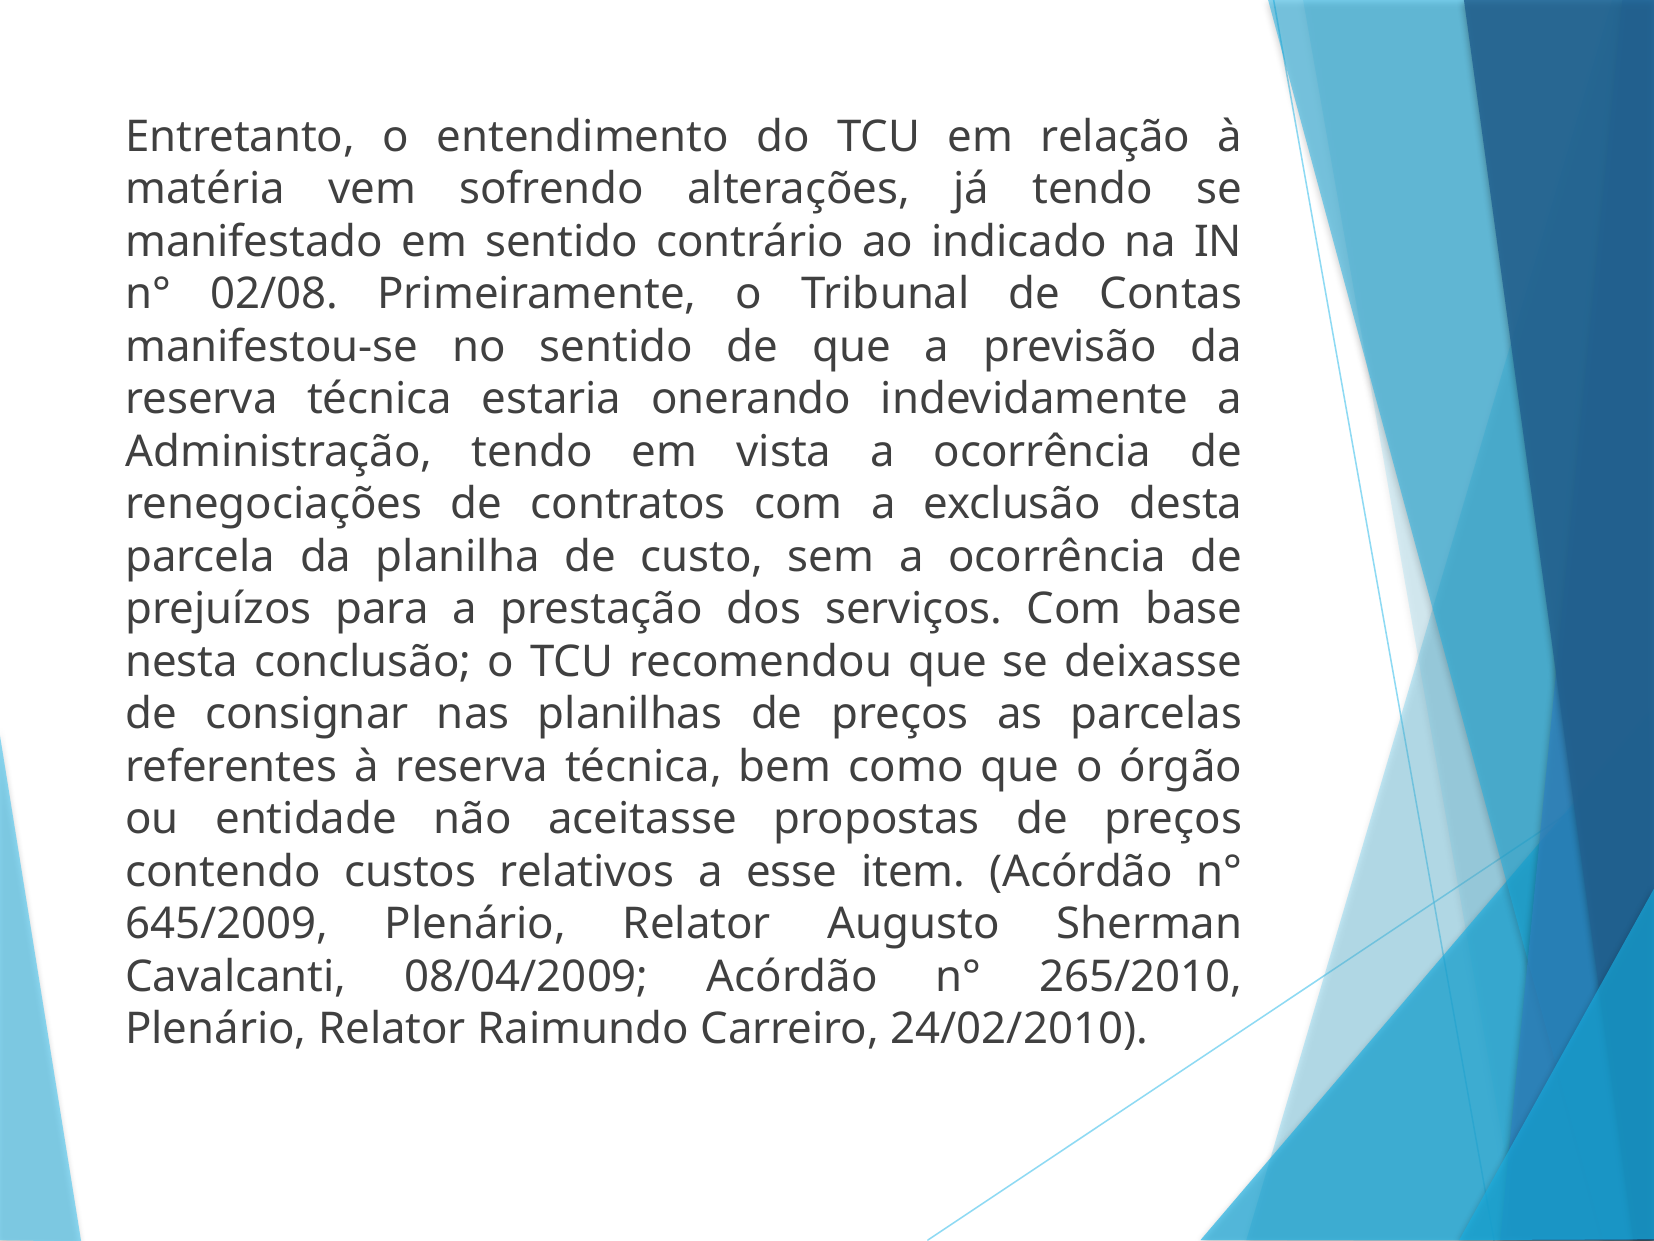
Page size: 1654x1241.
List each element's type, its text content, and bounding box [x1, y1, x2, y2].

list Entretanto, o entendimento do TCU em relação à matéria vem sofrendo alterações, já tendo se manifestado em sentido contrário ao indicado na IN n° 02/08. Primeiramente, o Tribunal de Contas manifestou-se no sentido de que a previsão da reserva técnica estaria onerando indevidamente a Administração, tendo em vista a ocorrência de renegociações de contratos com a exclusão desta parcela da planilha de custo, sem a ocorrência de prejuízos para a prestação dos serviços. Com base nesta conclusão; o TCU recomendou que se deixasse de consignar nas planilhas de preços as parcelas referentes à reserva técnica, bem como que o órgão ou entidade não aceitasse propostas de preços contendo custos relativos a esse item. (Acórdão n° 645/2009, Plenário, Relator Augusto Sherman Cavalcanti, 08/04/2009; Acórdão n° 265/2010, Plenário, Relator Raimundo Carreiro, 24/02/2010). [109, 100, 1259, 1093]
